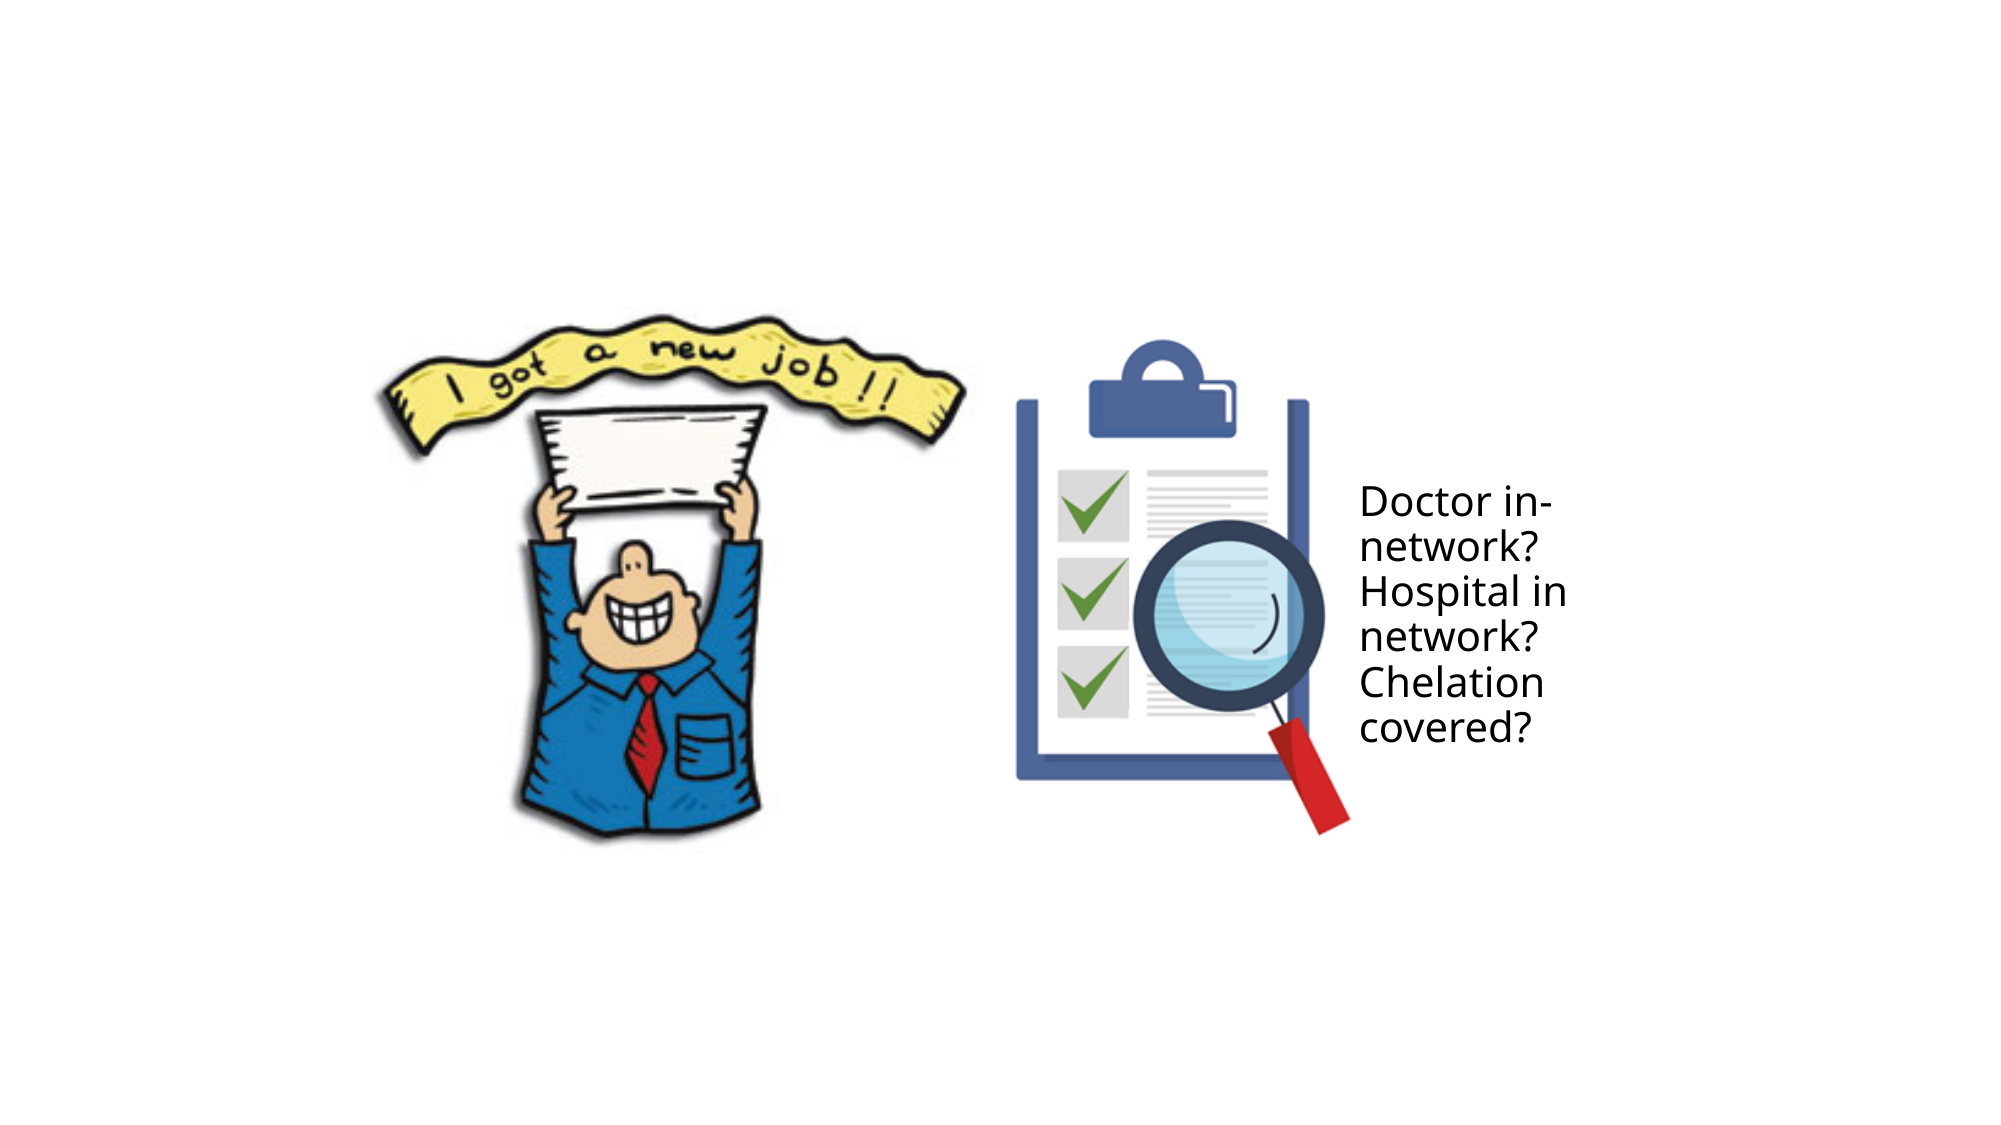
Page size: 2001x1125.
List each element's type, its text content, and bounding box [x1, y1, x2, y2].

text_box Chelation covered? [1355, 653, 1728, 759]
picture [369, 305, 1355, 862]
text_box Doctor in-network? [1355, 472, 1728, 563]
text_box Hospital in network? [1355, 563, 1728, 653]
